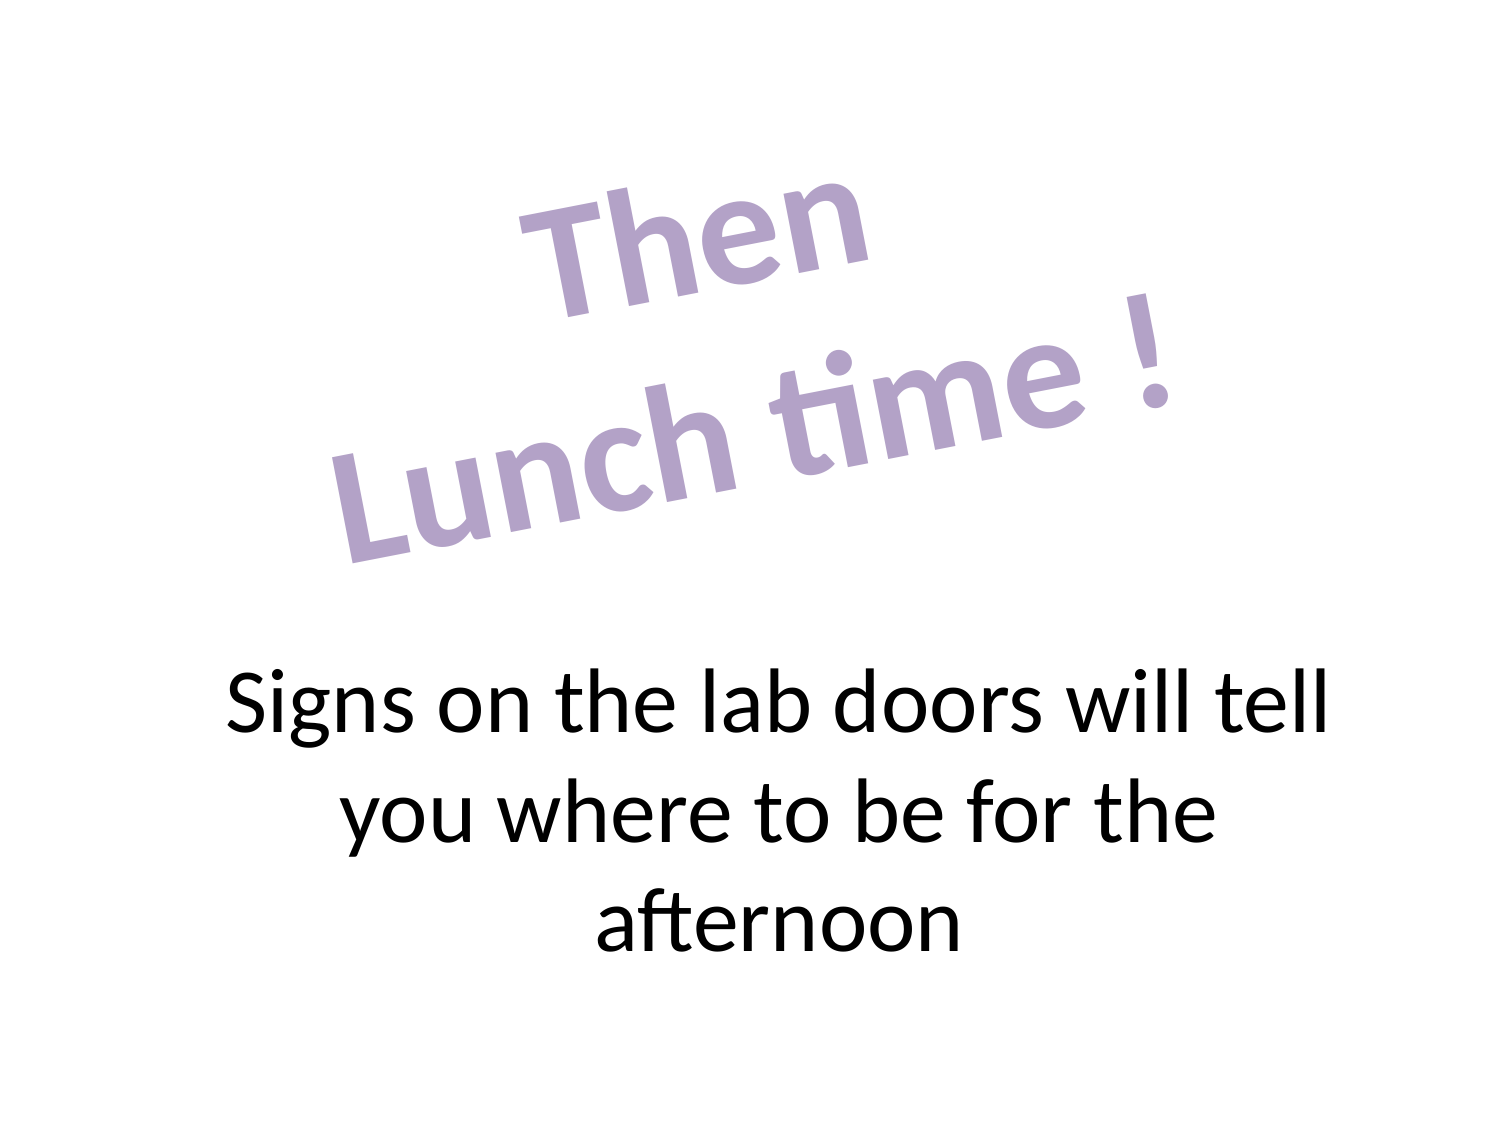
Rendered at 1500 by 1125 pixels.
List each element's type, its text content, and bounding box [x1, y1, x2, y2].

text_box Then Lunch time ! [258, 31, 1208, 609]
text_box Signs on the lab doors will tell you where to be for the afternoon [147, 633, 1412, 978]
